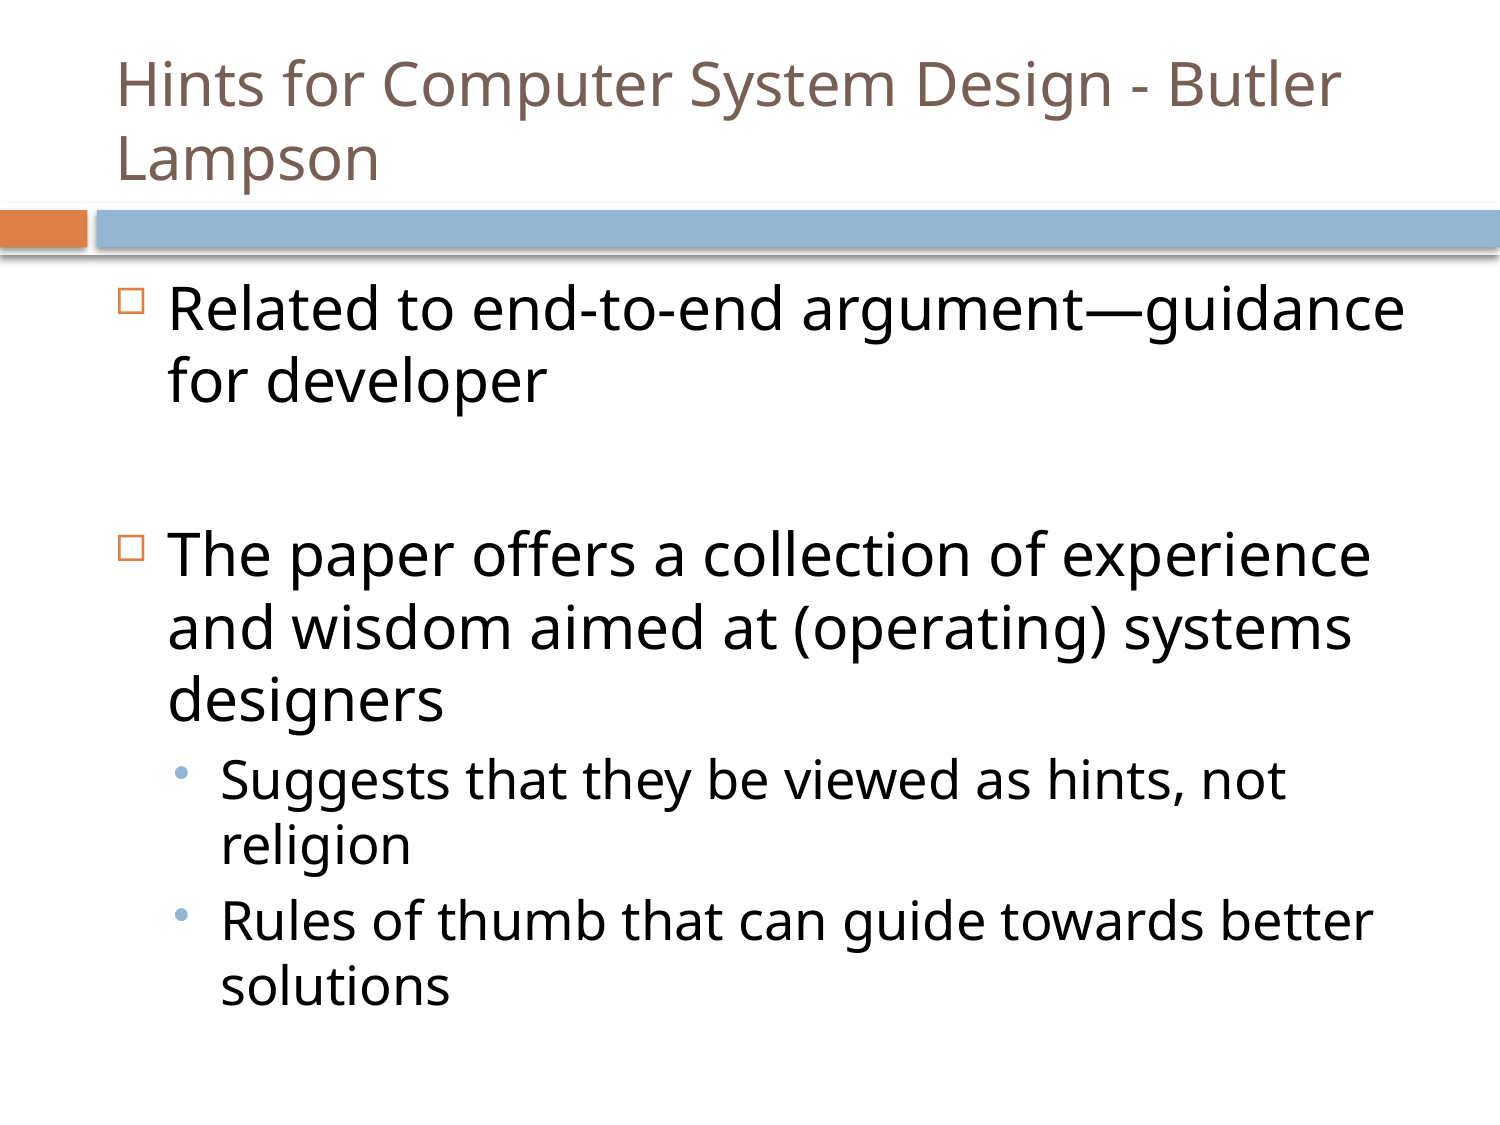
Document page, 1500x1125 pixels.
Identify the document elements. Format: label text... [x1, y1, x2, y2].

list Related to end-to-end argument—guidance for developer The paper offers a collection of experience and wisdom aimed at (operating) systems designers Suggests that they be viewed as hints, not religion Rules of thumb that can guide towards better solutions [100, 262, 1438, 1000]
text_box [149, 200, 1425, 234]
title Hints for Computer System Design - Butler Lampson [100, 37, 1438, 200]
